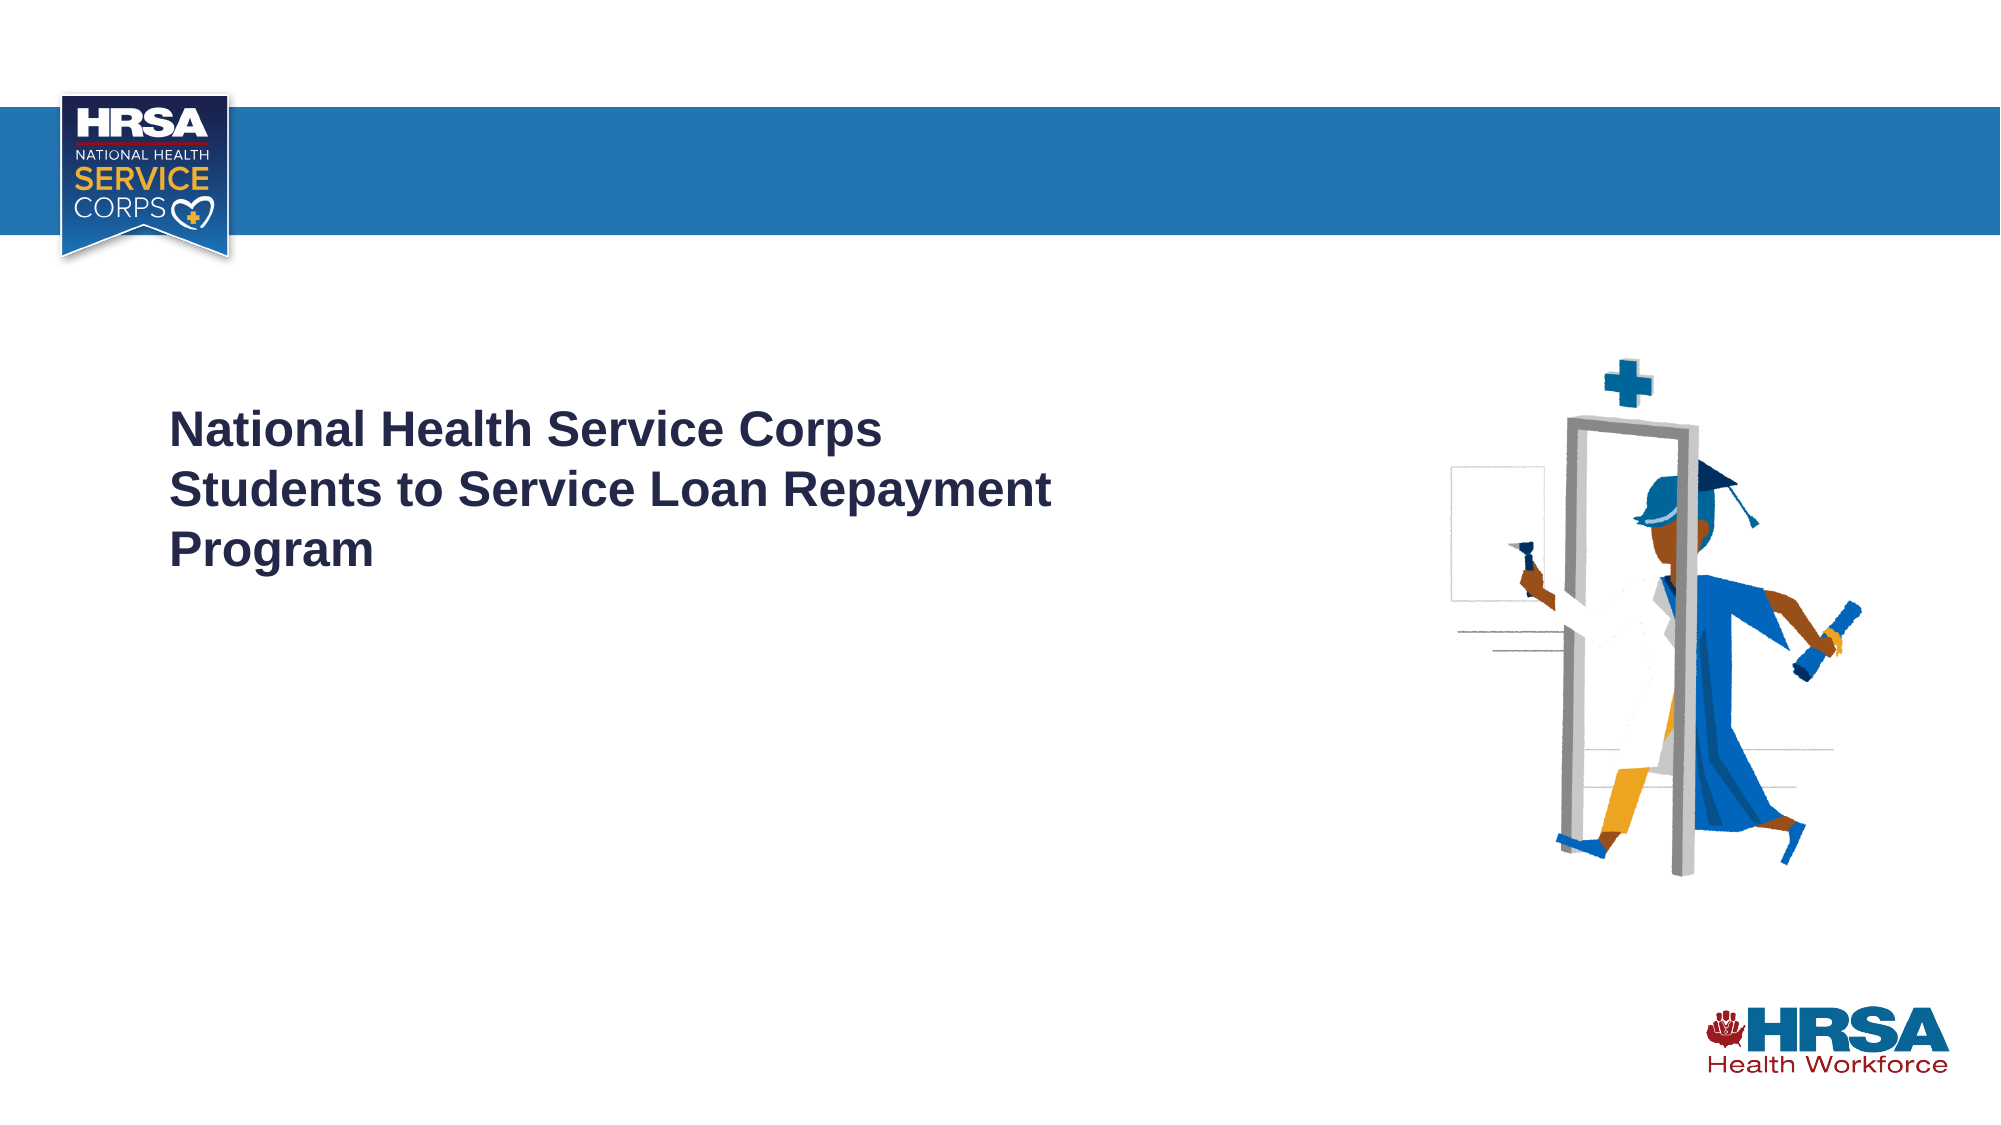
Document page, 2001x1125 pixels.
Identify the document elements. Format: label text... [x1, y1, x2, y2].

picture [1379, 252, 1987, 968]
title National Health Service Corps Students to Service Loan Repayment Program [154, 389, 1242, 601]
picture [60, 94, 229, 258]
picture [1706, 1006, 1950, 1073]
